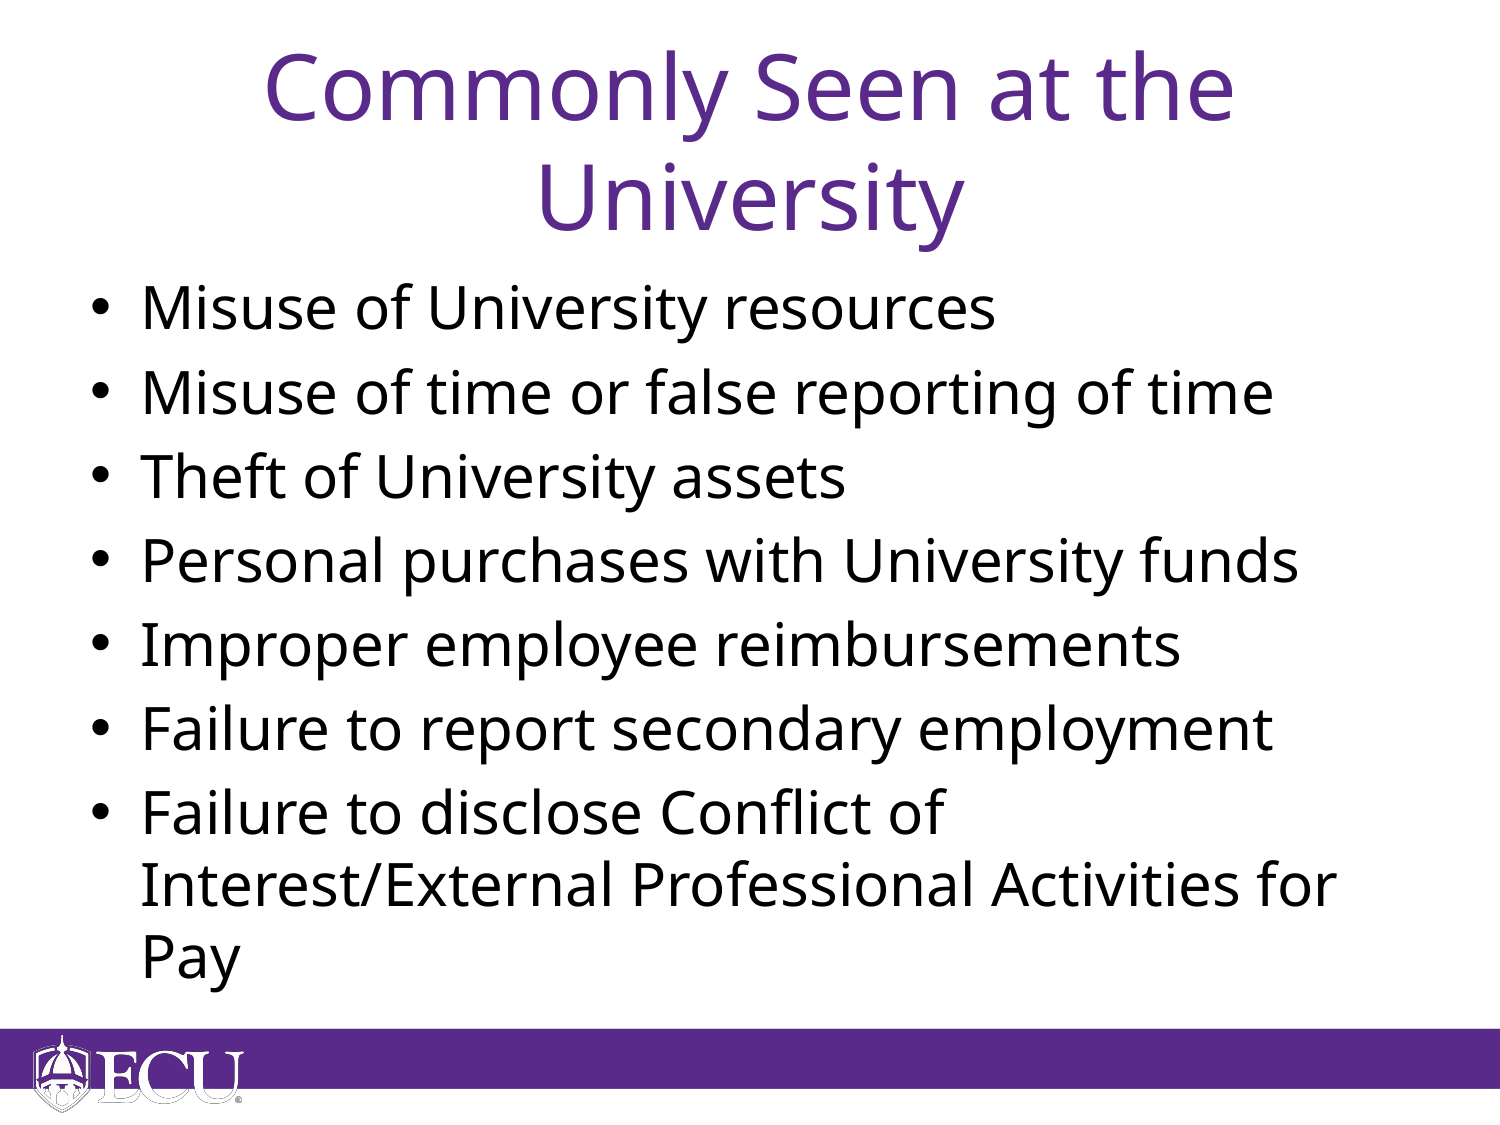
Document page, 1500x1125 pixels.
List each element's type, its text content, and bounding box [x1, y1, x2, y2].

title Commonly Seen at the University [75, 45, 1425, 233]
picture [33, 1035, 244, 1113]
text_box [0, 1028, 1500, 1089]
list Misuse of University resources Misuse of time or false reporting of time Theft of University assets Personal purchases with University funds Improper employee reimbursements Failure to report secondary employment Failure to disclose Conflict of Interest/External Professional Activities for Pay [75, 262, 1425, 1005]
